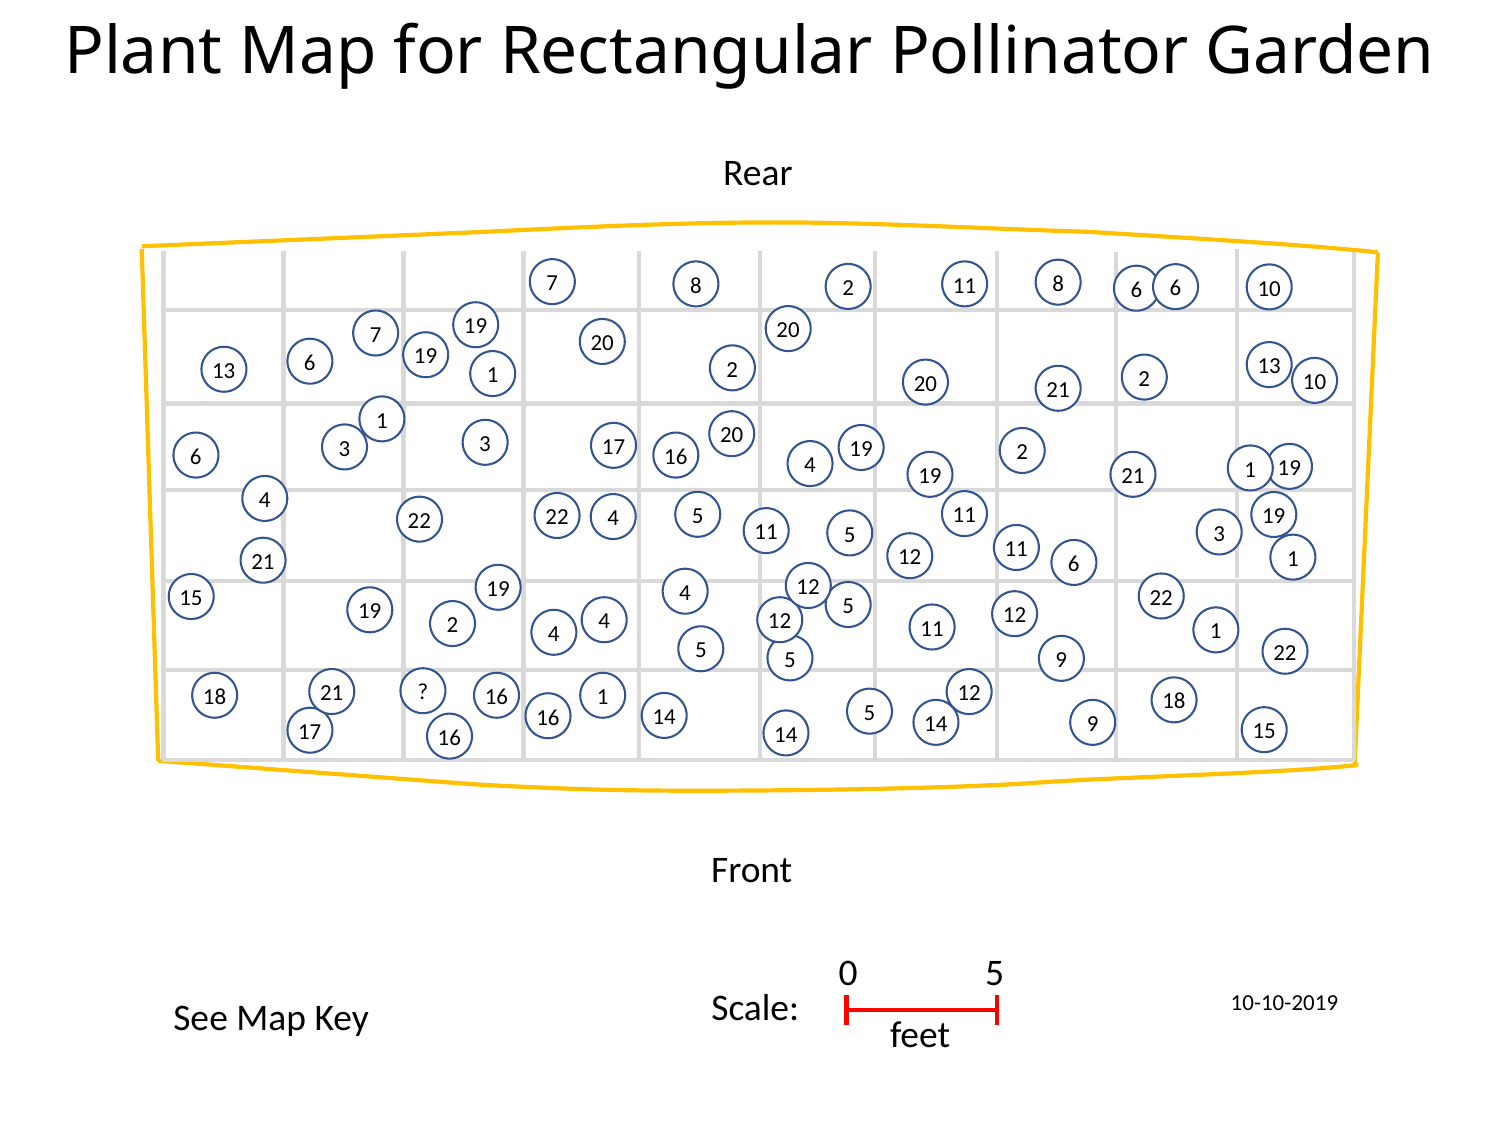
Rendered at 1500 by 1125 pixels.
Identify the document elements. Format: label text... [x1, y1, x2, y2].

text_box Front [696, 838, 808, 898]
text_box feet [875, 1003, 966, 1010]
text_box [141, 248, 159, 761]
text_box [161, 248, 1357, 762]
text_box Rear [708, 140, 808, 201]
text_box [1357, 249, 1378, 253]
text_box 10-10-2019 [1215, 979, 1354, 1022]
text_box feet [875, 1011, 966, 1063]
text_box Plant Map for Rectangular Pollinator Garden [0, 8, 1500, 96]
text_box See Map Key [158, 985, 385, 1046]
text_box 0 [823, 940, 873, 1001]
text_box [141, 221, 1338, 248]
text_box 5 [970, 940, 1020, 1001]
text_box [1363, 252, 1369, 764]
text_box [167, 762, 1359, 792]
text_box Scale: [696, 975, 815, 1035]
